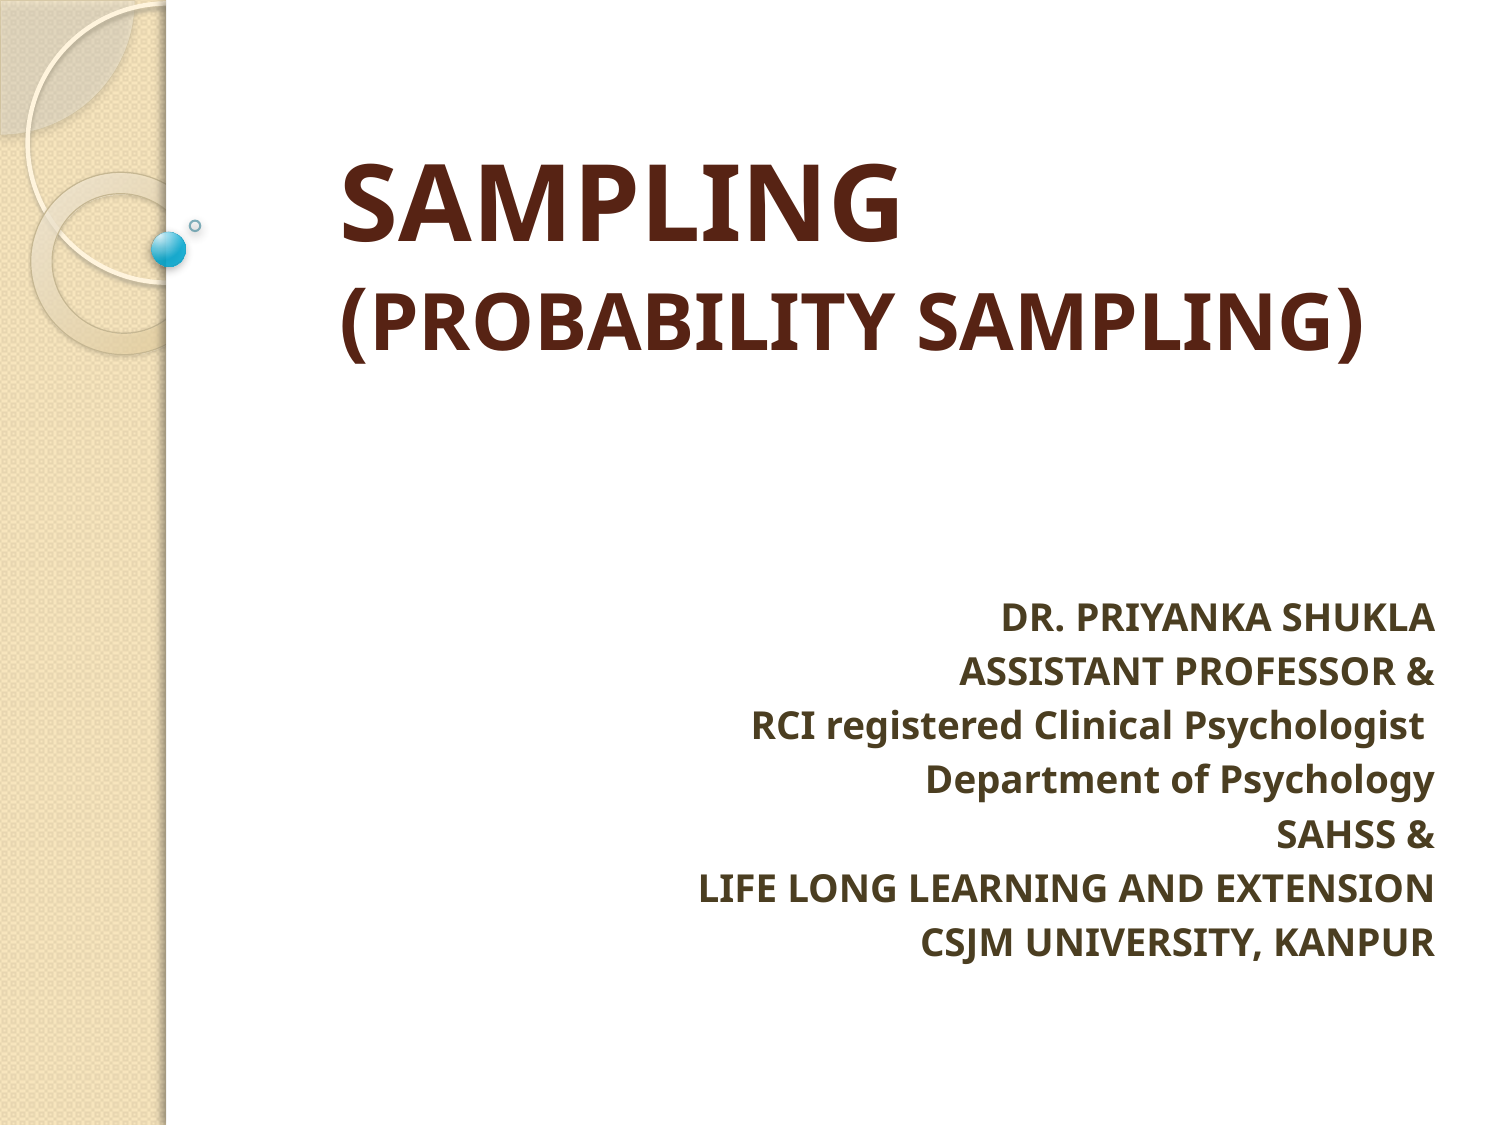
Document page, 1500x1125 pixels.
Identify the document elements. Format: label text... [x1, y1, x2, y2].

title SAMPLING (PROBABILITY SAMPLING) [324, 99, 1425, 375]
subtitle DR. PRIYANKA SHUKLA ASSISTANT PROFESSOR & RCI registered Clinical Psychologist Department of Psychology SAHSS & LIFE LONG LEARNING AND EXTENSION CSJM UNIVERSITY, KANPUR [587, 525, 1450, 975]
